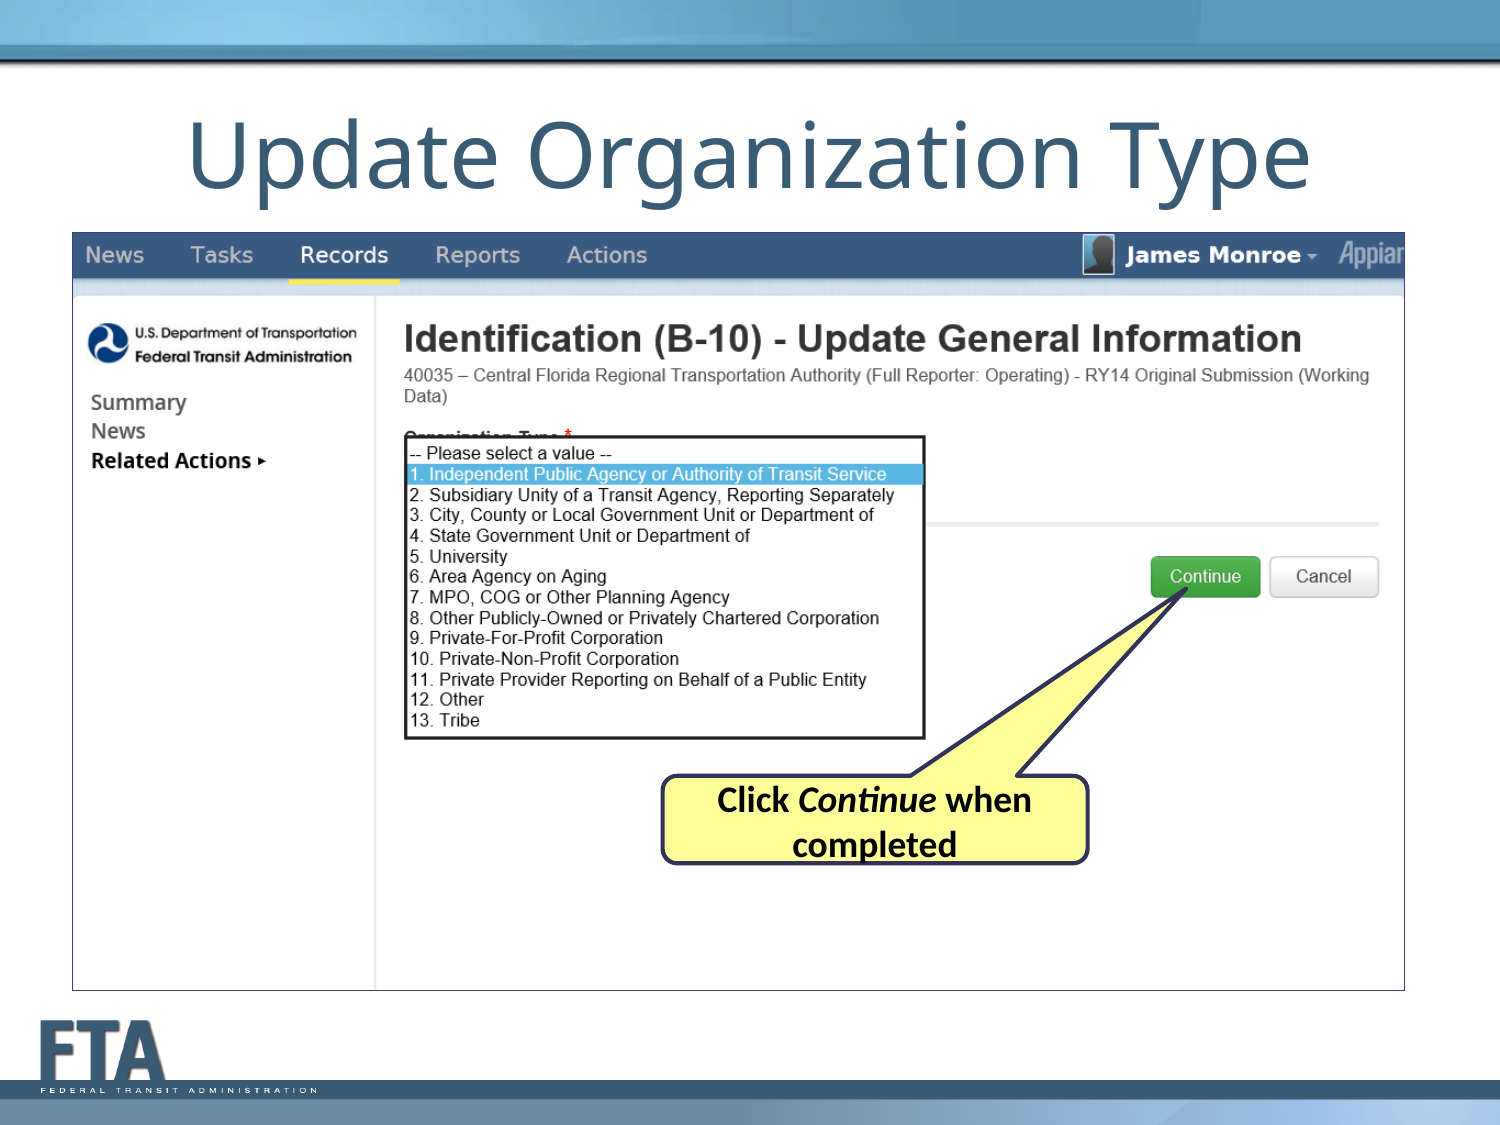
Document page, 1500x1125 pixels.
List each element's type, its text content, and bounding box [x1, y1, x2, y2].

picture [72, 232, 1406, 991]
title Update Organization Type [74, 71, 1426, 233]
picture [0, 0, 1500, 72]
picture [0, 1013, 1500, 1125]
